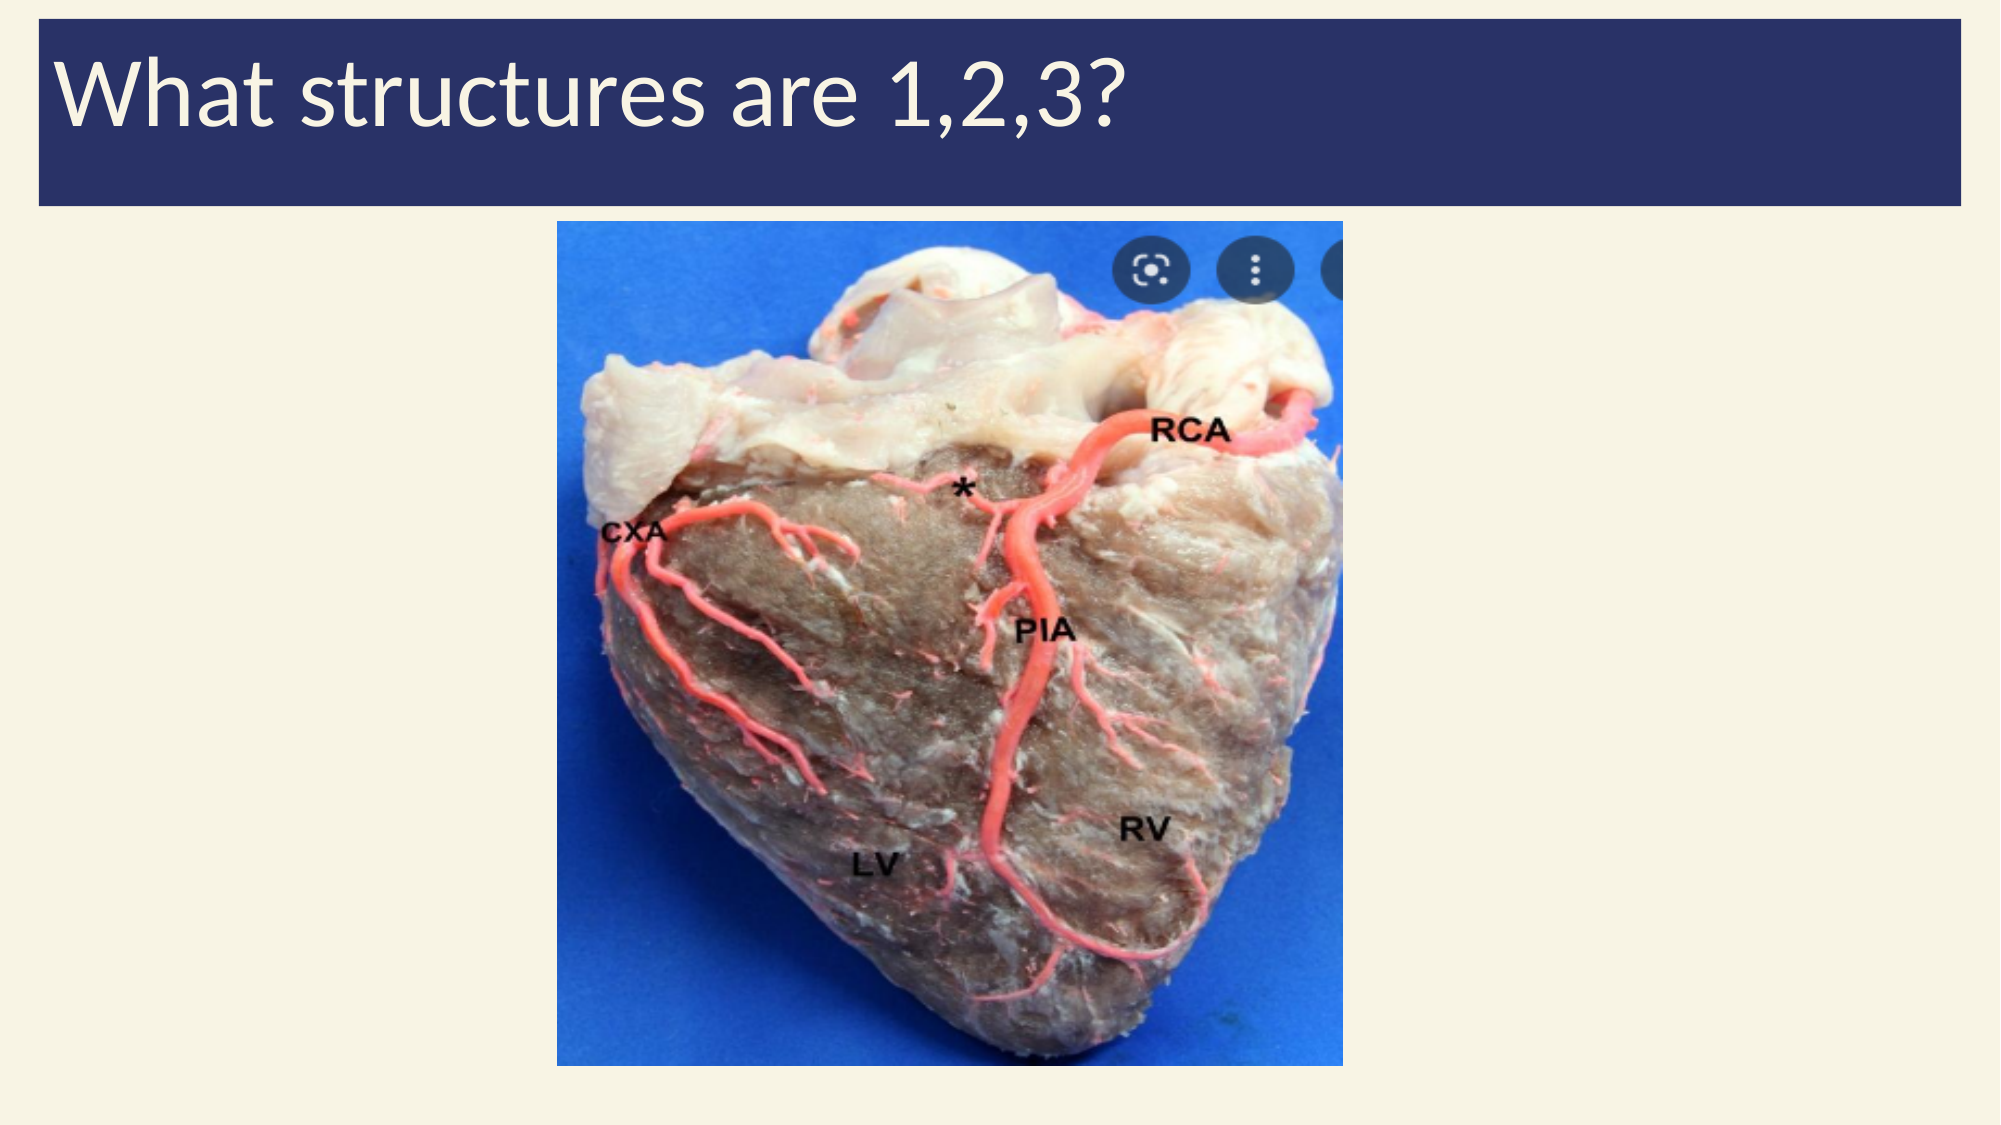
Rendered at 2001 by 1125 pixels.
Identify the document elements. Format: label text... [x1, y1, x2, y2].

picture [557, 221, 1343, 1066]
text_box What structures are 1,2,3? [38, 18, 1962, 207]
